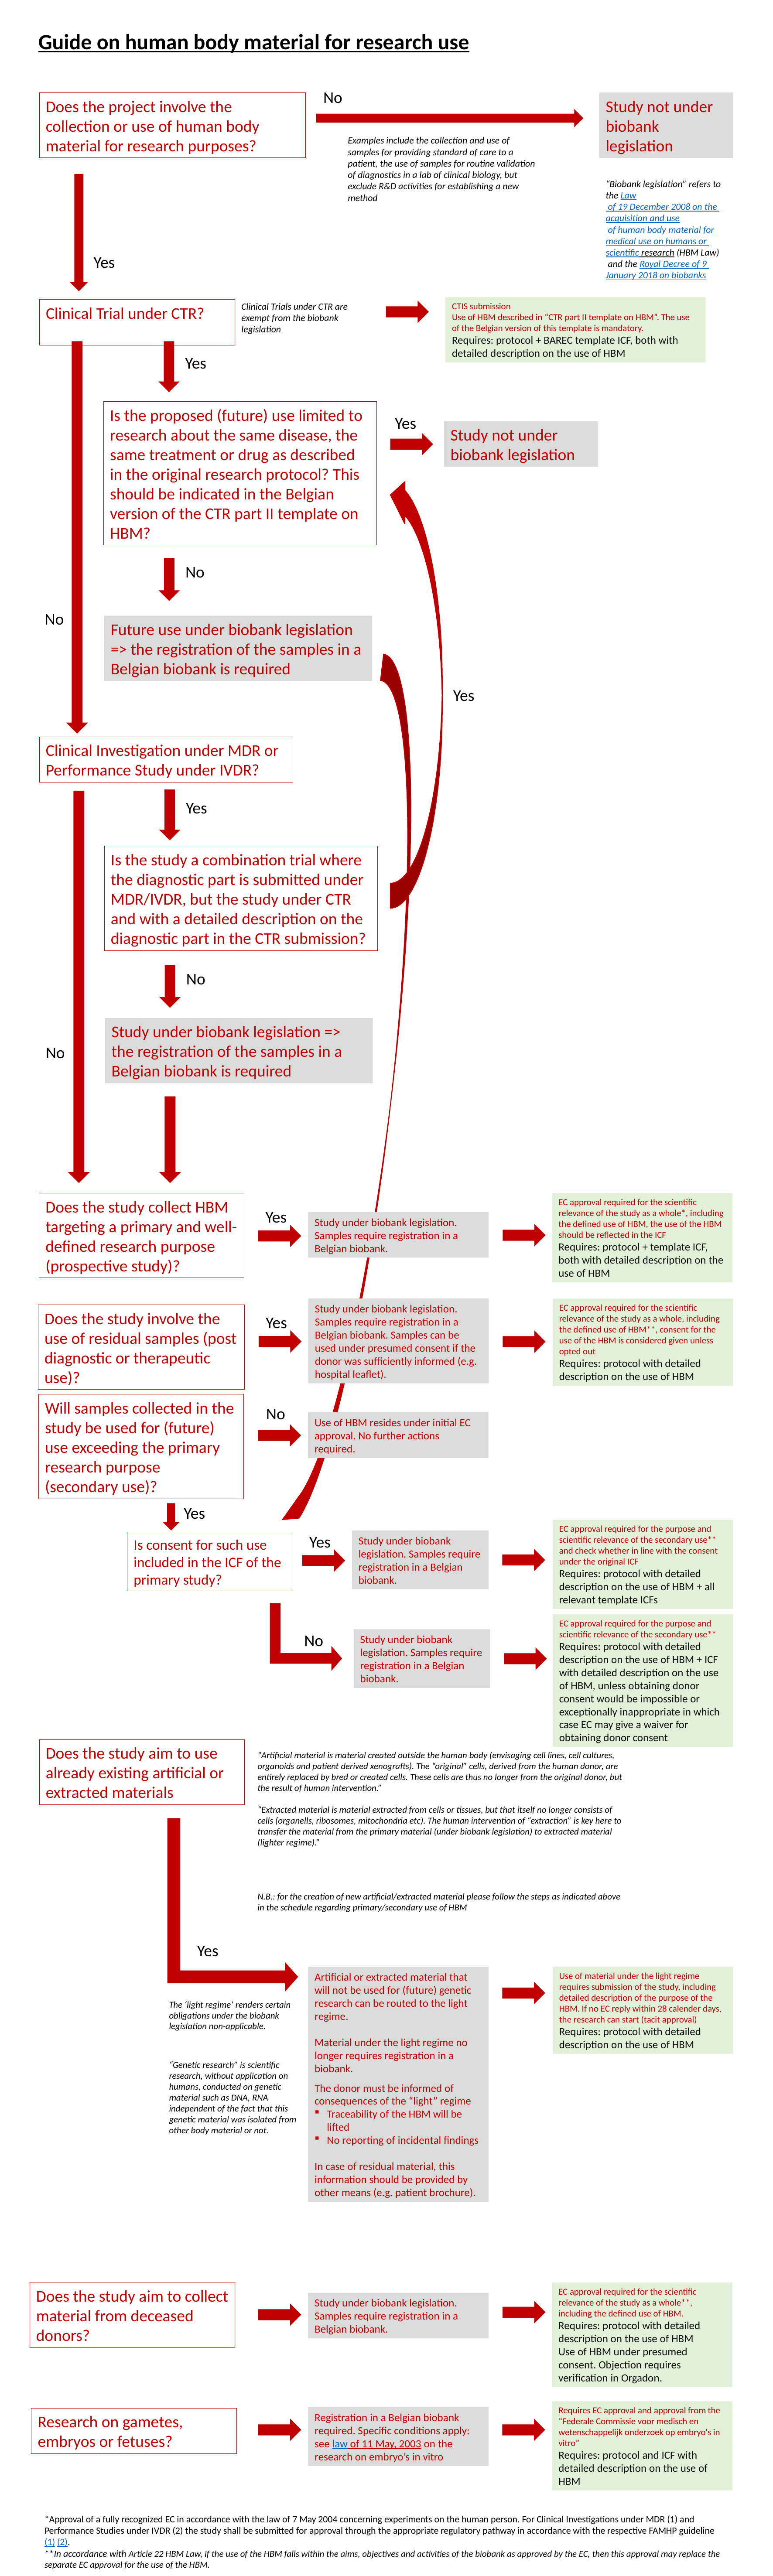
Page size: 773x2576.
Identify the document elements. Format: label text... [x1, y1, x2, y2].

text_box *Approval of a fully recognized EC in accordance with the law of 7 May 2004 concerning experiments on the human person. For Clinical Investigations under MDR (1) and Performance Studies under IVDR (2) the study shall be submitted for approval through the appropriate regulatory pathway in accordance with the respective FAMHP guideline (1) (2). **In accordance with Article 22 HBM Law, if the use of the HBM falls within the aims, objectives and activities of the biobank as approved by the EC, then this approval may replace the separate EC approval for the use of the HBM. [38, 2510, 732, 2573]
text_box [386, 301, 429, 323]
text_box [316, 109, 584, 127]
text_box Clinical Trial under CTR? [39, 299, 235, 345]
text_box Does the study aim to collect material from deceased donors? [30, 2282, 235, 2348]
text_box [390, 481, 443, 909]
text_box [159, 965, 181, 1008]
text_box Study under biobank legislation => the registration of the samples in a Belgian biobank is required [105, 1018, 373, 1083]
text_box Examples include the collection and use of samples for providing standard of care to a patient, the use of samples for routine validation of diagnostics in a lab of clinical biology, but exclude R&D activities for establishing a new method [341, 131, 547, 206]
text_box Study under biobank legislation. Samples require registration in a Belgian biobank. [353, 1629, 490, 1688]
text_box Does the project involve the collection or use of human body material for research purposes? [39, 92, 306, 158]
text_box Study under biobank legislation. Samples require registration in a Belgian biobank. [308, 2292, 489, 2339]
text_box [502, 1548, 545, 1572]
text_box No [38, 605, 71, 632]
text_box [158, 341, 180, 392]
text_box No [260, 1400, 292, 1426]
text_box EC approval required for the purpose and scientific relevance of the secondary use** Requires: protocol with detailed description on the use of HBM + ICF with detailed description on the use of HBM, unless obtaining donor consent would be impossible or exceptionally inappropriate in which case EC may give a waiver for obtaining donor consent [553, 1614, 733, 1747]
text_box Is the proposed (future) use limited to research about the same disease, the same treatment or drug as described in the original research protocol? This should be indicated in the Belgian version of the CTR part II template on HBM? [103, 401, 377, 545]
text_box [258, 1334, 302, 1353]
text_box [159, 789, 181, 840]
text_box Yes [259, 1203, 294, 1230]
text_box Yes [259, 1308, 294, 1335]
text_box “Biobank legislation” refers to the Law of 19 December 2008 on the acquisition and use of human body material for medical use on humans or scientific research (HBM Law) and the Royal Decree of 9 January 2018 on biobanks [599, 174, 732, 284]
text_box [258, 1228, 301, 1247]
text_box No [298, 1626, 330, 1653]
text_box [66, 341, 88, 734]
text_box Does the study collect HBM targeting a primary and well-defined research purpose (prospective study)? [39, 1193, 244, 1278]
text_box EC approval required for the purpose and scientific relevance of the secondary use** and check whether in line with the consent under the original ICF Requires: protocol with detailed description on the use of HBM + all relevant template ICFs [553, 1520, 733, 1609]
text_box Yes [447, 682, 481, 708]
text_box Registration in a Belgian biobank required. Specific conditions apply: see law of 11 May, 2003 on the research on embryo’s in vitro [308, 2407, 489, 2466]
text_box EC approval required for the scientific relevance of the study as a whole*, including the defined use of HBM, the use of the HBM should be reflected in the ICF Requires: protocol + template ICF, both with detailed description on the use of HBM [552, 1193, 733, 1282]
text_box EC approval required for the scientific relevance of the study as a whole**, including the defined use of HBM. Requires: protocol with detailed description on the use of HBM Use of HBM under presumed consent. Objection requires verification in Orgadon. [552, 2282, 732, 2387]
text_box [502, 1982, 545, 2005]
text_box [390, 434, 433, 455]
text_box [502, 2419, 545, 2441]
text_box [270, 1603, 342, 1671]
text_box Does the study aim to use already existing artificial or extracted materials [39, 1739, 245, 1805]
text_box Will samples collected in the study be used for (future) use exceeding the primary research purpose (secondary use)? [38, 1394, 244, 1499]
text_box [302, 1553, 345, 1572]
text_box [380, 653, 411, 872]
text_box Future use under biobank legislation => the registration of the samples in a Belgian biobank is required [104, 615, 372, 681]
text_box [359, 1258, 369, 1298]
text_box Research on gametes, embryos or fetuses? [31, 2408, 237, 2454]
text_box [167, 1818, 298, 1992]
text_box [163, 1503, 177, 1531]
text_box [69, 174, 89, 291]
text_box [159, 1096, 181, 1183]
text_box Guide on human body material for research use [32, 24, 476, 68]
text_box Clinical Investigation under MDR or Performance Study under IVDR? [39, 737, 293, 782]
text_box Yes [303, 1528, 338, 1554]
text_box [375, 896, 409, 1212]
text_box Does the study involve the use of residual samples (post diagnostic or therapeutic use)? [38, 1305, 245, 1390]
text_box Is consent for such use included in the ICF of the primary study? [127, 1532, 293, 1591]
text_box Yes [87, 248, 122, 275]
text_box [504, 1647, 547, 1670]
text_box [503, 1224, 546, 1247]
text_box [503, 2301, 546, 2323]
text_box Yes [178, 349, 213, 376]
text_box Study under biobank legislation. Samples require registration in a Belgian biobank. [352, 1530, 489, 1589]
text_box Study under biobank legislation. Samples require registration in a Belgian biobank. Samples can be used under presumed consent if the donor was sufficiently informed (e.g. hospital leaflet). [308, 1298, 489, 1384]
text_box Clinical Trials under CTR are exempt from the biobank legislation [235, 297, 369, 338]
text_box Study not under biobank legislation [599, 92, 733, 158]
text_box [68, 790, 90, 1183]
text_box [258, 2303, 301, 2326]
text_box No [39, 1039, 72, 1065]
text_box EC approval required for the scientific relevance of the study as a whole, including the defined use of HBM**, consent for the use of the HBM is considered given unless opted out Requires: protocol with detailed description on the use of HBM [553, 1298, 733, 1386]
text_box [281, 1458, 325, 1520]
text_box Use of HBM resides under initial EC approval. No further actions required. [308, 1412, 489, 1458]
text_box Requires EC approval and approval from the “Federale Commissie voor medisch en wetenschappelijk onderzoek op embryo's in vitro” Requires: protocol and ICF with detailed description on the use of HBM [552, 2401, 733, 2491]
text_box Study under biobank legislation. Samples require registration in a Belgian biobank. [308, 1212, 489, 1258]
text_box No [180, 965, 212, 991]
text_box Yes [388, 409, 423, 436]
text_box [258, 1426, 301, 1447]
text_box Artificial or extracted material that will not be used for (future) genetic research can be routed to the light regime. Material under the light regime no longer requires registration in a biobank. The donor must be informed of consequences of the “light” regime Traceability of the HBM will be lifted No reporting of incidental findings In case of residual material, this information should be provided by other means (e.g. patient brochure). [308, 1967, 489, 2202]
text_box The ‘light regime’ renders certain obligations under the biobank legislation non-applicable. [162, 1995, 313, 2035]
text_box “Artificial material is material created outside the human body (envisaging cell lines, cell cultures, organoids and patient derived xenografts). The “original” cells, derived from the human donor, are entirely replaced by bred or created cells. These cells are thus no longer from the original donor, but the result of human intervention.” “Extracted material is material extracted from cells or tissues, but that itself no longer consists of cells (organells, ribosomes, mitochondria etc). The human intervention of “extraction” is key here to transfer the material from the primary material (under biobank legislation) to extracted material (lighter regime).” N.B.: for the creation of new artificial/extracted material please follow the steps as indicated above in the schedule regarding primary/secondary use of HBM [251, 1746, 634, 1916]
text_box Yes [179, 794, 214, 820]
text_box Yes [177, 1499, 212, 1525]
text_box [258, 2419, 301, 2441]
text_box Study not under biobank legislation [444, 421, 598, 467]
text_box Is the study a combination trial where the diagnostic part is submitted under MDR/IVDR, but the study under CTR and with a detailed description on the diagnostic part in the CTR submission? [104, 846, 378, 951]
text_box [503, 1330, 546, 1353]
text_box No [317, 83, 349, 110]
text_box CTIS submission Use of HBM described in “CTR part II template on HBM”. The use of the Belgian version of this template is mandatory. Requires: protocol + BAREC template ICF, both with detailed description on the use of HBM [445, 297, 706, 362]
text_box [158, 558, 180, 601]
text_box Use of material under the light regime requires submission of the study, including detailed description of the purpose of the HBM. If no EC reply within 28 calender days, the research can start (tacit approval) Requires: protocol with detailed description on the use of HBM [553, 1967, 733, 2054]
text_box “Genetic research” is scientific research, without application on humans, conducted on genetic material such as DNA, RNA independent of the fact that this genetic material was isolated from other body material or not. [162, 2056, 306, 2141]
text_box Yes [191, 1937, 225, 1963]
text_box [332, 1384, 345, 1412]
text_box No [179, 558, 211, 584]
